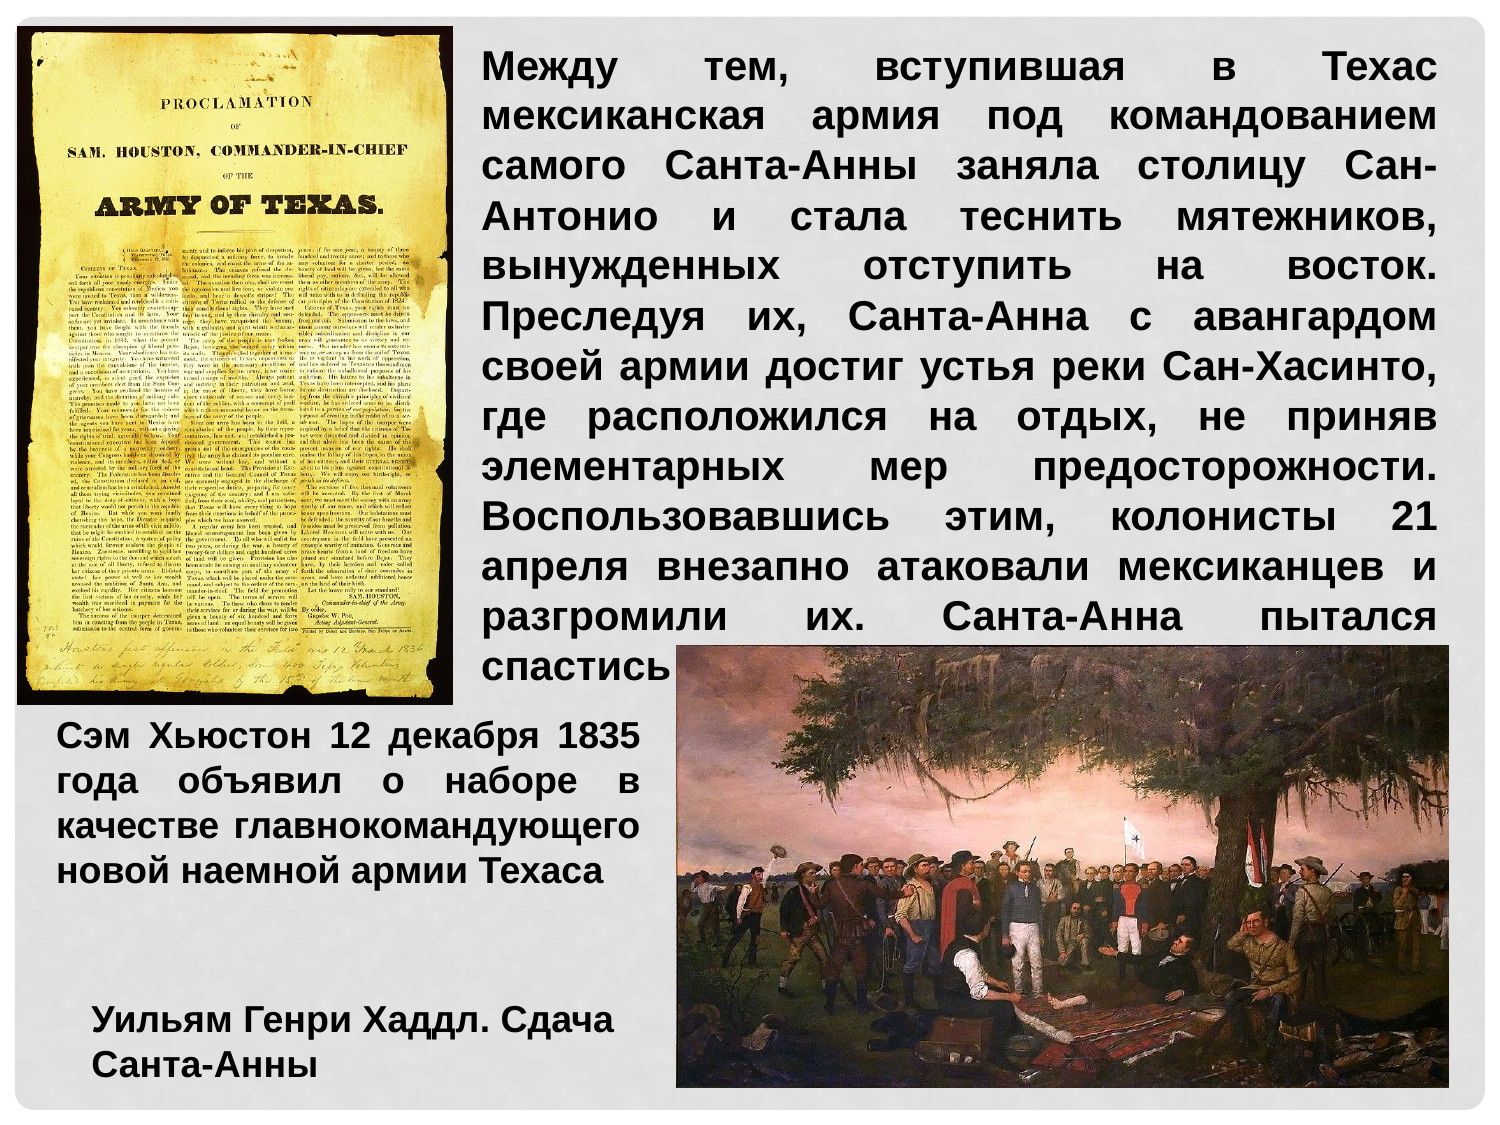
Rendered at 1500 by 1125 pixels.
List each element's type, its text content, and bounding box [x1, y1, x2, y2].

text_box Уильям Генри Хаддл. Сдача Санта-Анны [76, 987, 656, 1093]
picture [676, 644, 1449, 1088]
picture [17, 26, 453, 705]
text_box Сэм Хьюстон 12 декабря 1835 года объявил о наборе в качестве главнокомандующего новой наемной армии Техаса [41, 704, 656, 899]
text_box Между тем, вступившая в Техас мексиканская армия под командованием самого Санта-Анны заняла столицу Сан-Антонио и стала теснить мятежников, вынужденных отступить на восток. Преследуя их, Санта-Анна с авангардом своей армии достиг устья реки Сан-Хасинто, где расположился на отдых, не приняв элементарных мер предосторожности. Воспользовавшись этим, колонисты 21 апреля внезапно атаковали мексиканцев и разгромили их. Санта-Анна пытался спастись бегством, однако попал в плен. [466, 30, 1453, 696]
